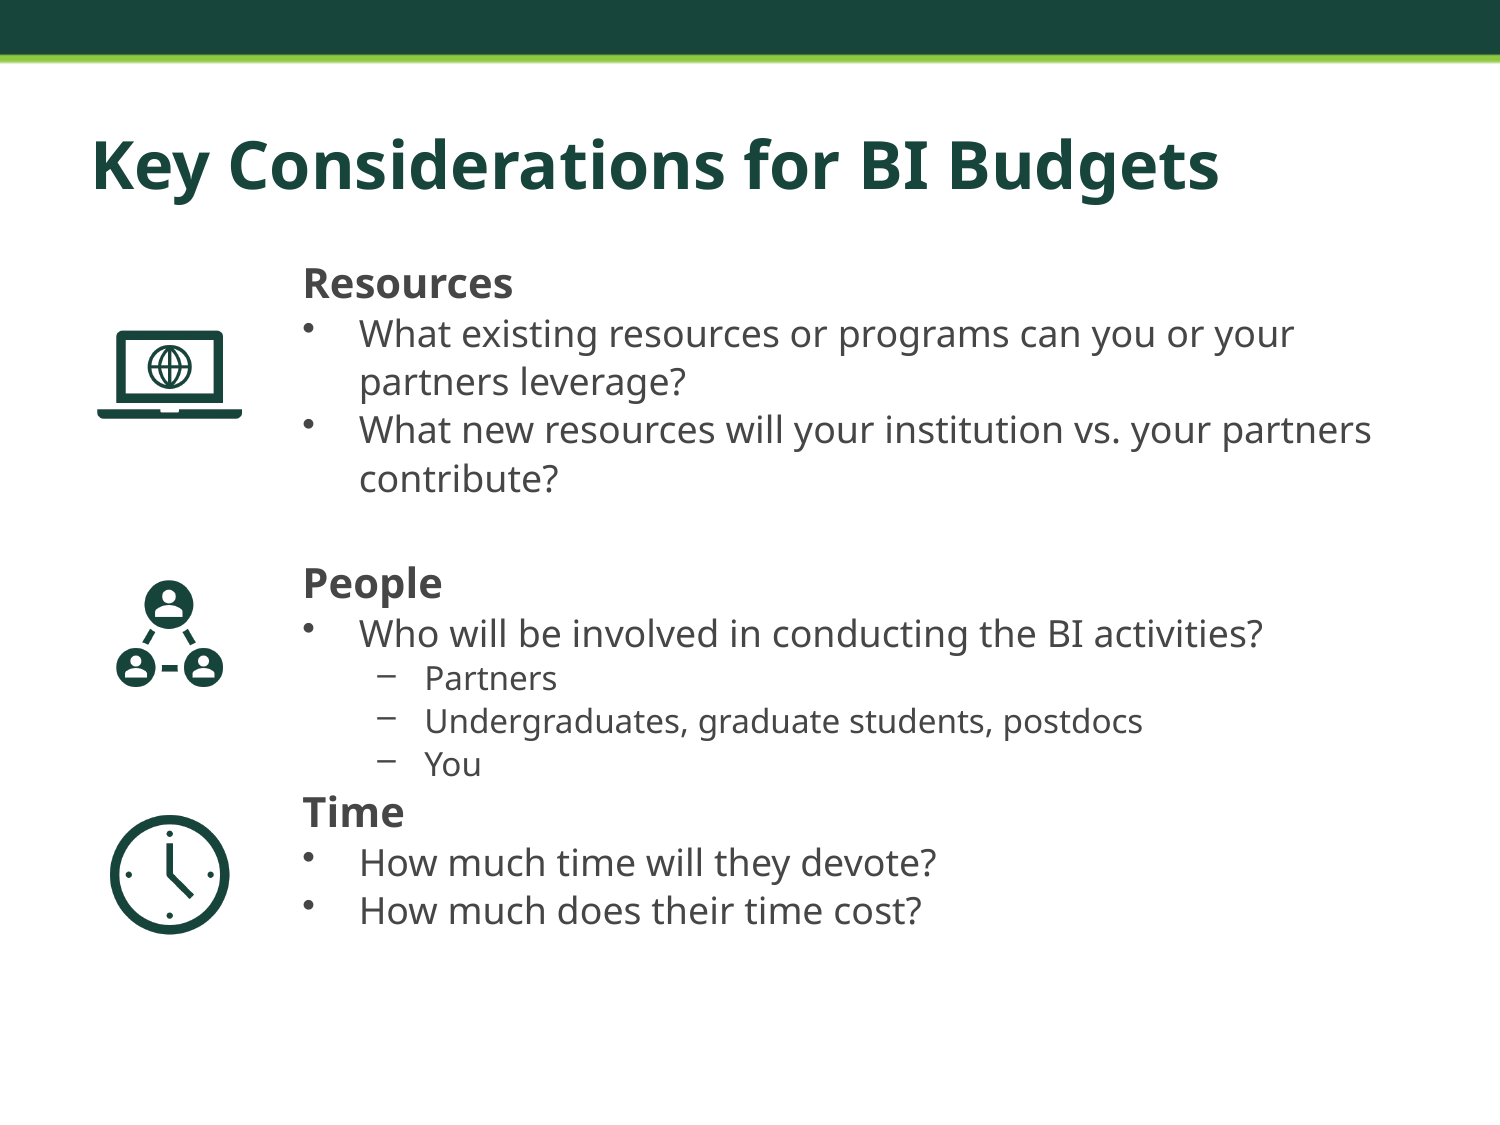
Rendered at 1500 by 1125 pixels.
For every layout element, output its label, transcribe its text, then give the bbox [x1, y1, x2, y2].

title Key Considerations for BI Budgets [74, 112, 1426, 213]
list Resources What existing resources or programs can you or your partners leverage? What new resources will your institution vs. your partners contribute? People Who will be involved in conducting the BI activities? Partners Undergraduates, graduate students, postdocs You Time How much time will they devote? How much does their time cost? [287, 245, 1426, 1063]
picture [0, 0, 1500, 1125]
